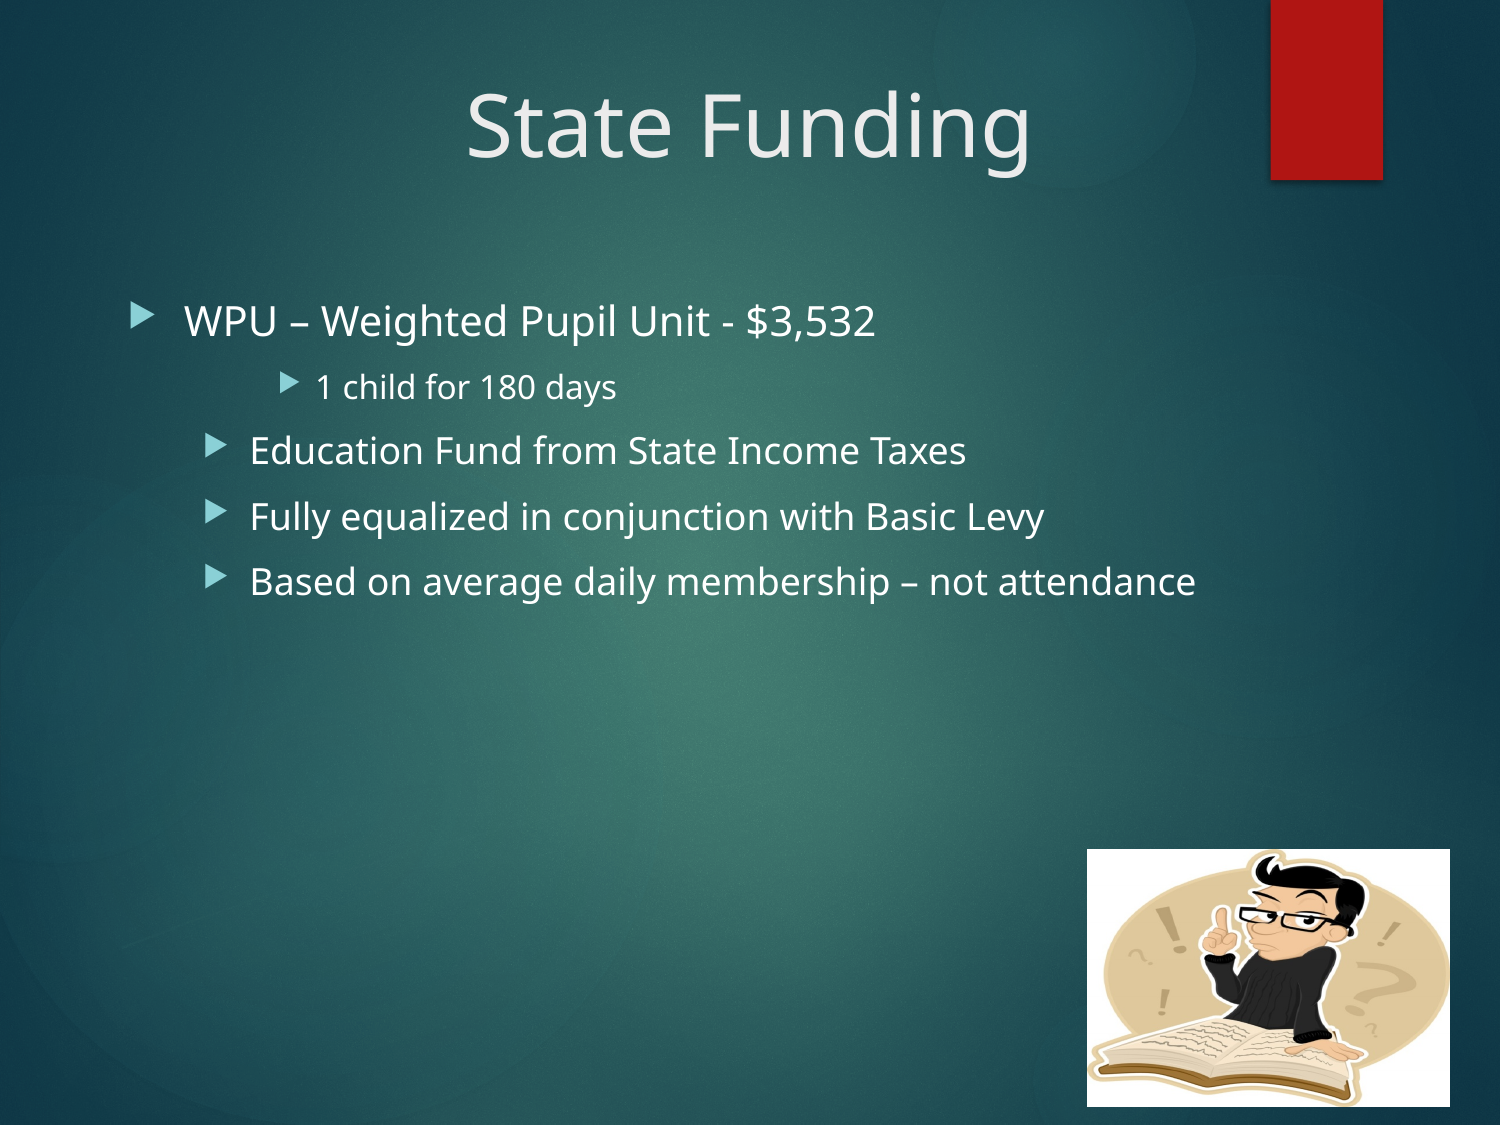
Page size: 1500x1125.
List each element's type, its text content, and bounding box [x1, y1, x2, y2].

picture [1087, 849, 1451, 1107]
list WPU – Weighted Pupil Unit - $3,532 1 child for 180 days Education Fund from State Income Taxes Fully equalized in conjunction with Basic Levy Based on average daily membership – not attendance [112, 287, 1388, 863]
title State Funding [75, 62, 1425, 250]
